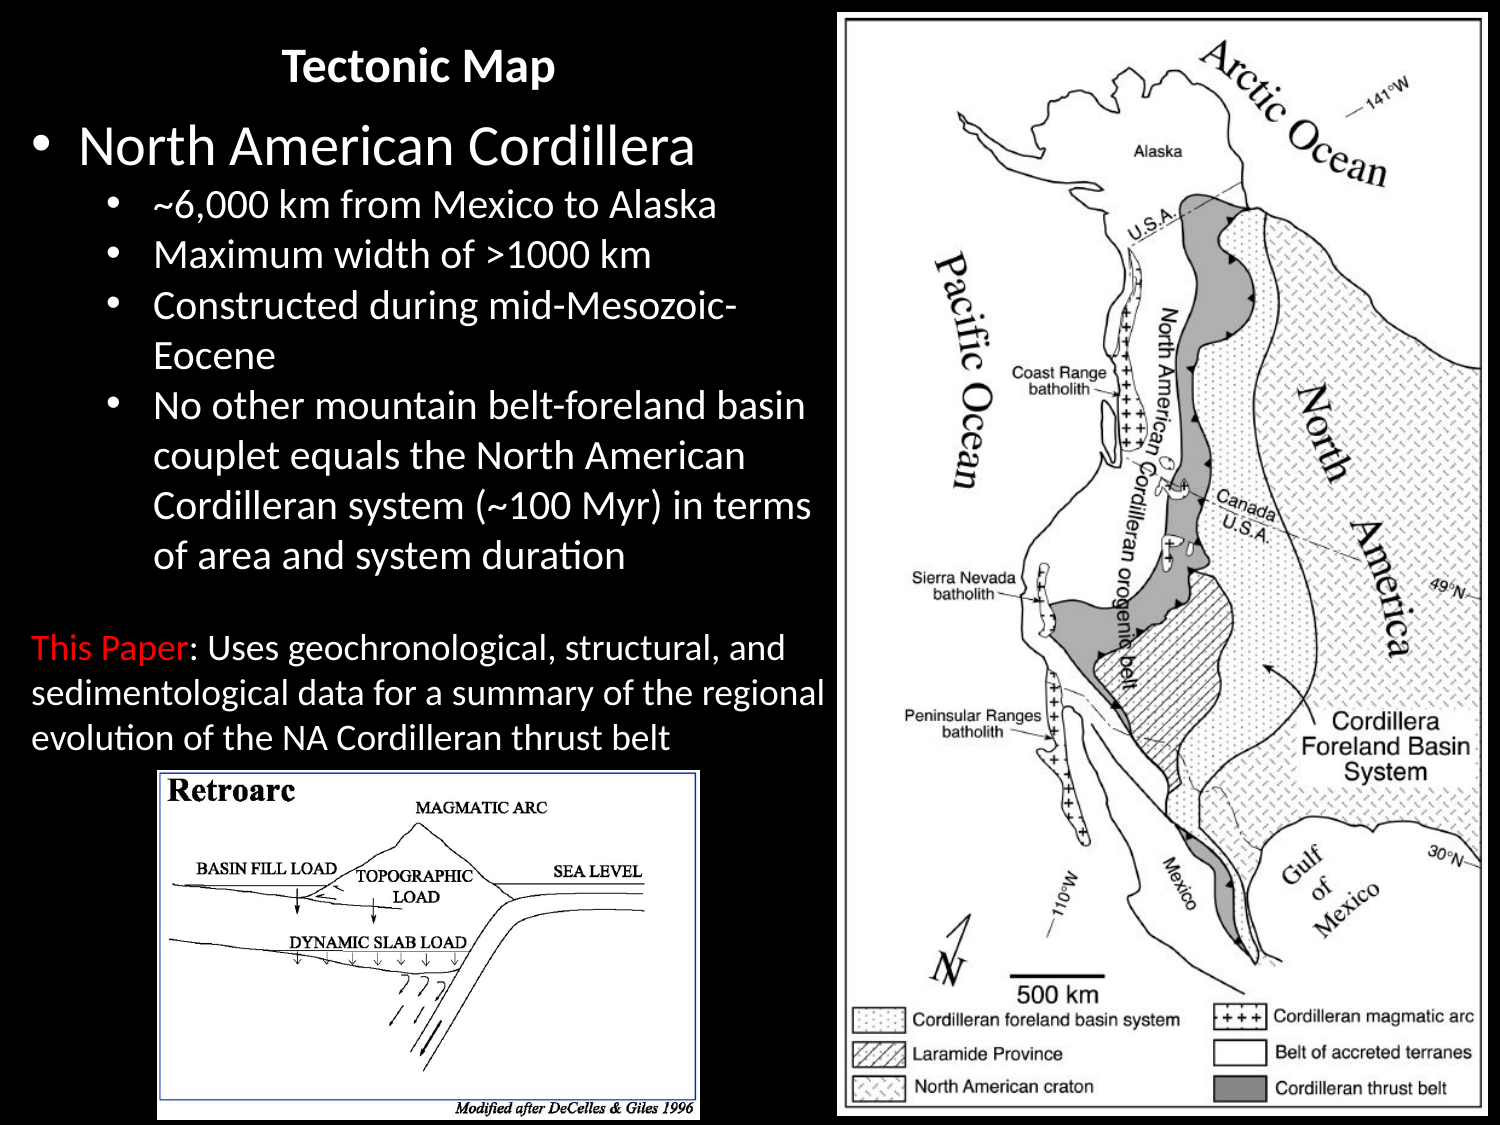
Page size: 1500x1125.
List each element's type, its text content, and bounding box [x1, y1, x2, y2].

title Tectonic Map [12, 24, 825, 100]
text_box North American Cordillera ~6,000 km from Mexico to Alaska Maximum width of >1000 km Constructed during mid-Mesozoic-Eocene No other mountain belt-foreland basin couplet equals the North American Cordilleran system (~100 Myr) in terms of area and system duration This Paper: Uses geochronological, structural, and sedimentological data for a summary of the regional evolution of the NA Cordilleran thrust belt [16, 99, 832, 765]
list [837, 12, 1488, 1117]
picture [156, 770, 701, 1120]
